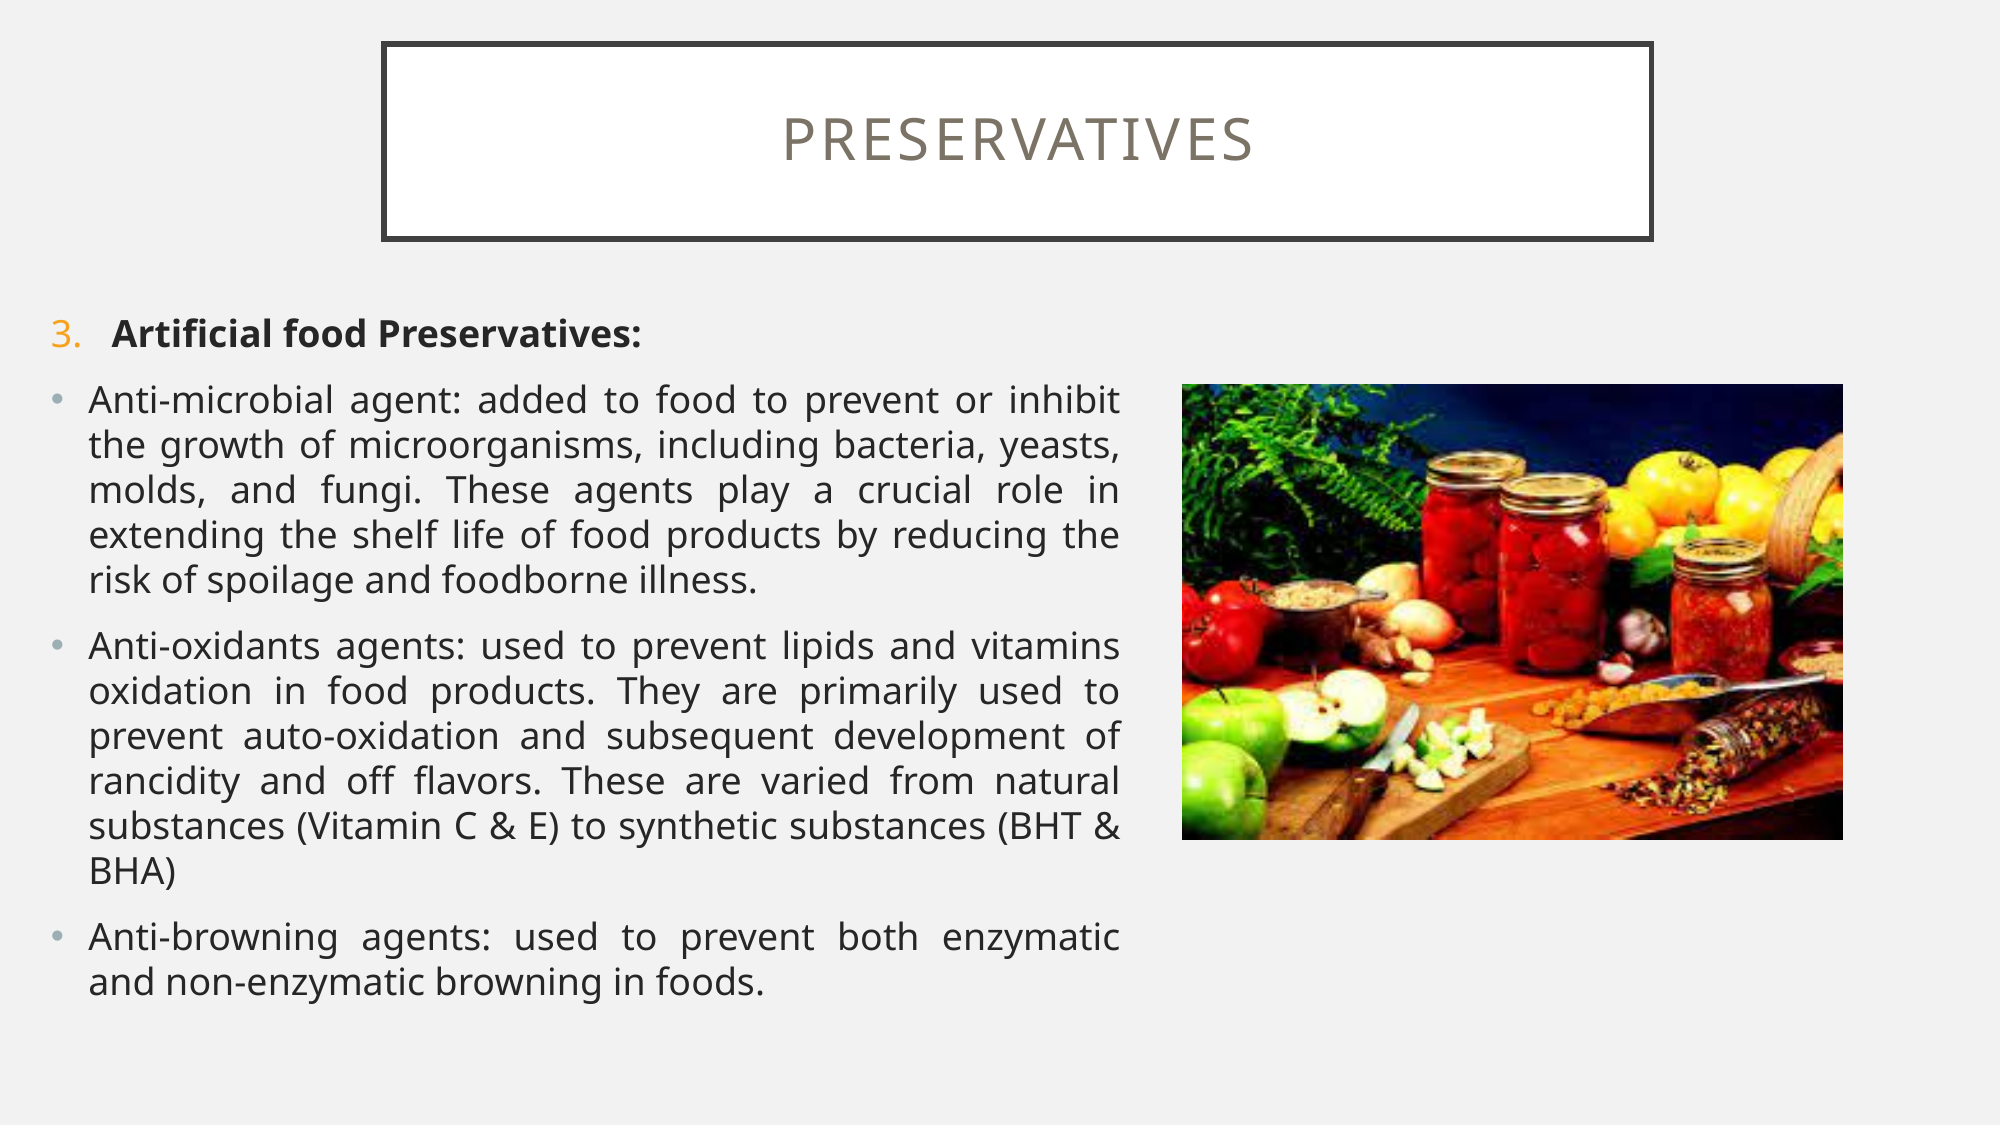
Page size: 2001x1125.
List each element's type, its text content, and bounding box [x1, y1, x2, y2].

title Preservatives [381, 41, 1654, 242]
picture [1182, 384, 1843, 840]
list 3. Artificial food Preservatives: Anti-microbial agent: added to food to prevent or inhibit the growth of microorganisms, including bacteria, yeasts, molds, and fungi. These agents play a crucial role in extending the shelf life of food products by reducing the risk of spoilage and foodborne illness. Anti-oxidants agents: used to prevent lipids and vitamins oxidation in food products. They are primarily used to prevent auto-oxidation and subsequent development of rancidity and off flavors. These are varied from natural substances (Vitamin C & E) to synthetic substances (BHT & BHA) Anti-browning agents: used to prevent both enzymatic and non-enzymatic browning in foods. [35, 302, 1137, 1086]
